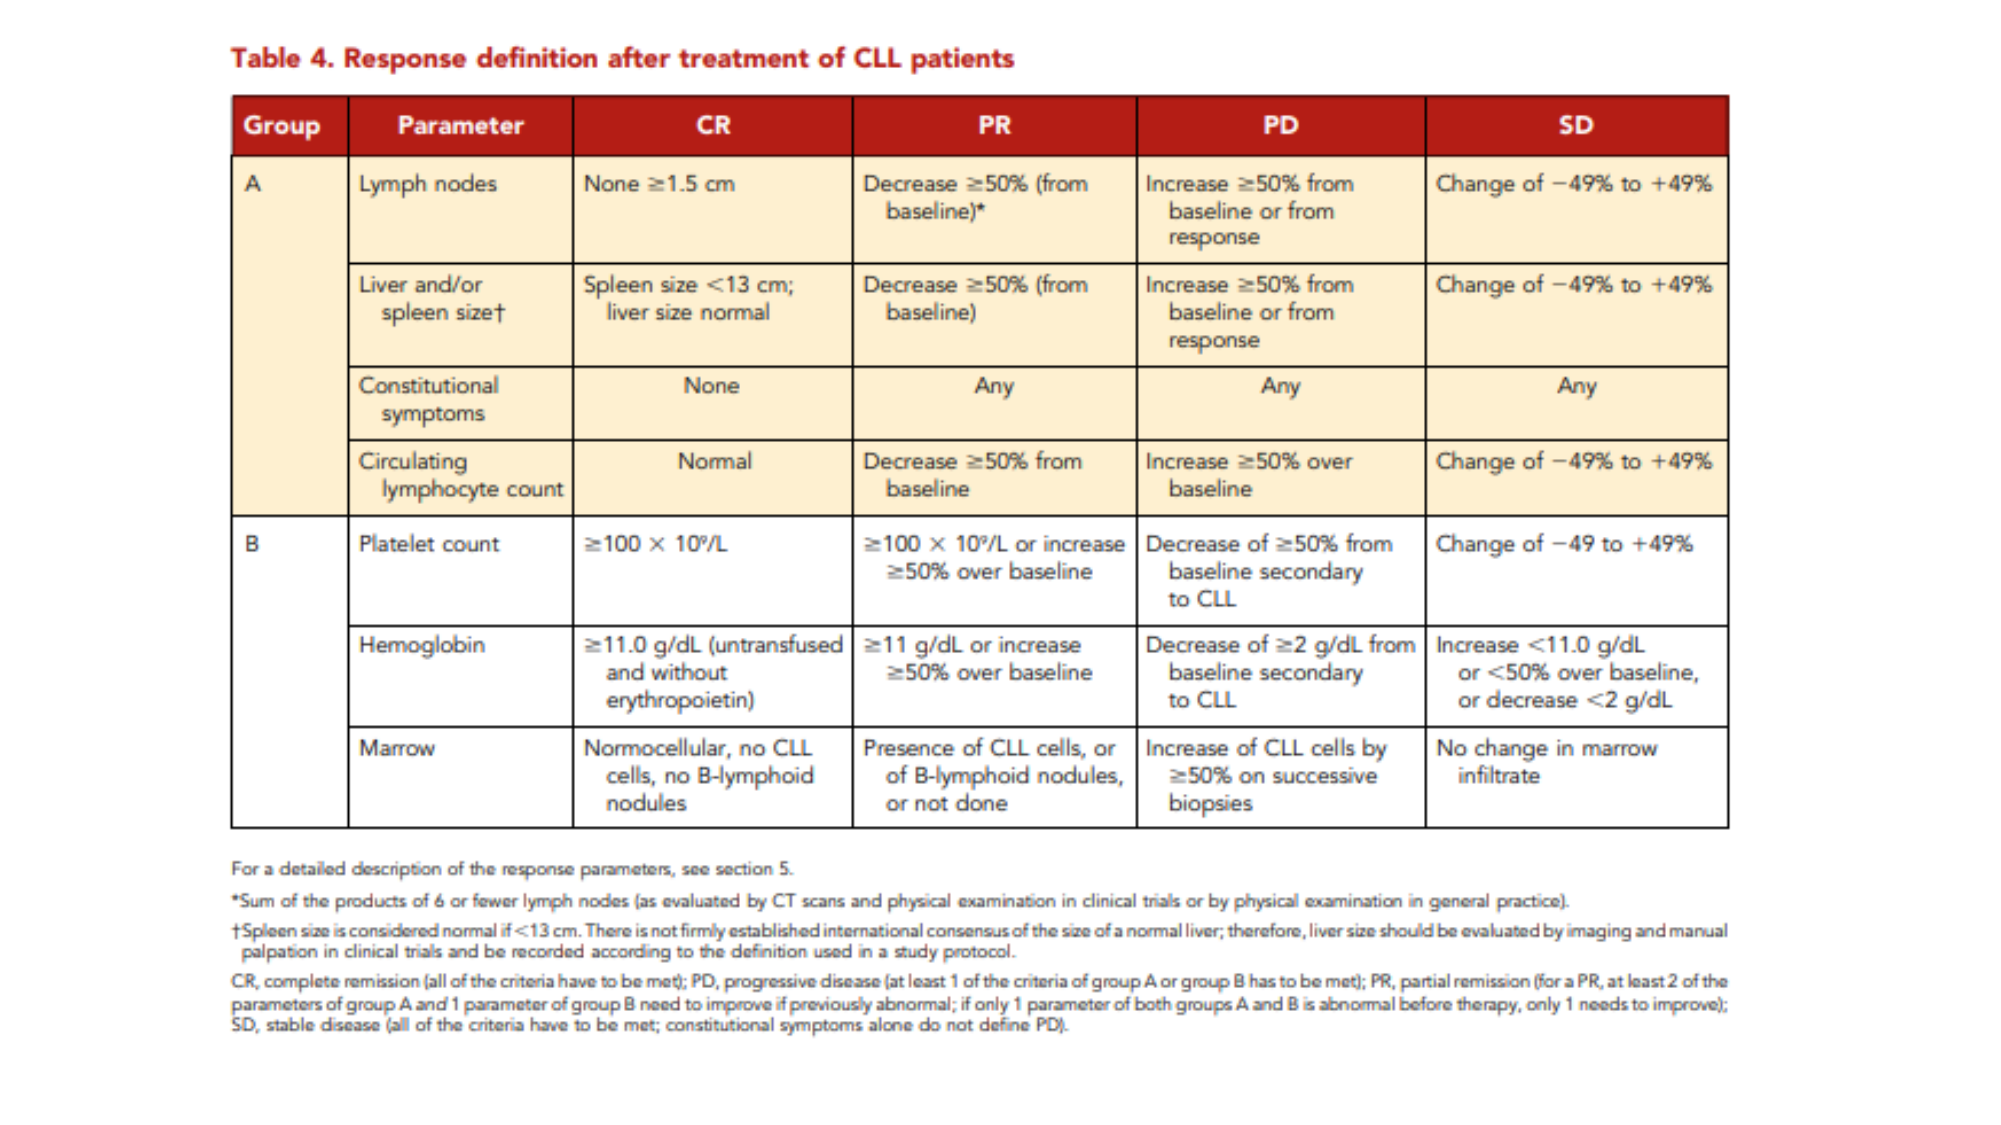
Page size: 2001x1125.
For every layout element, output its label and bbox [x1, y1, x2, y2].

list [198, 28, 1776, 1066]
